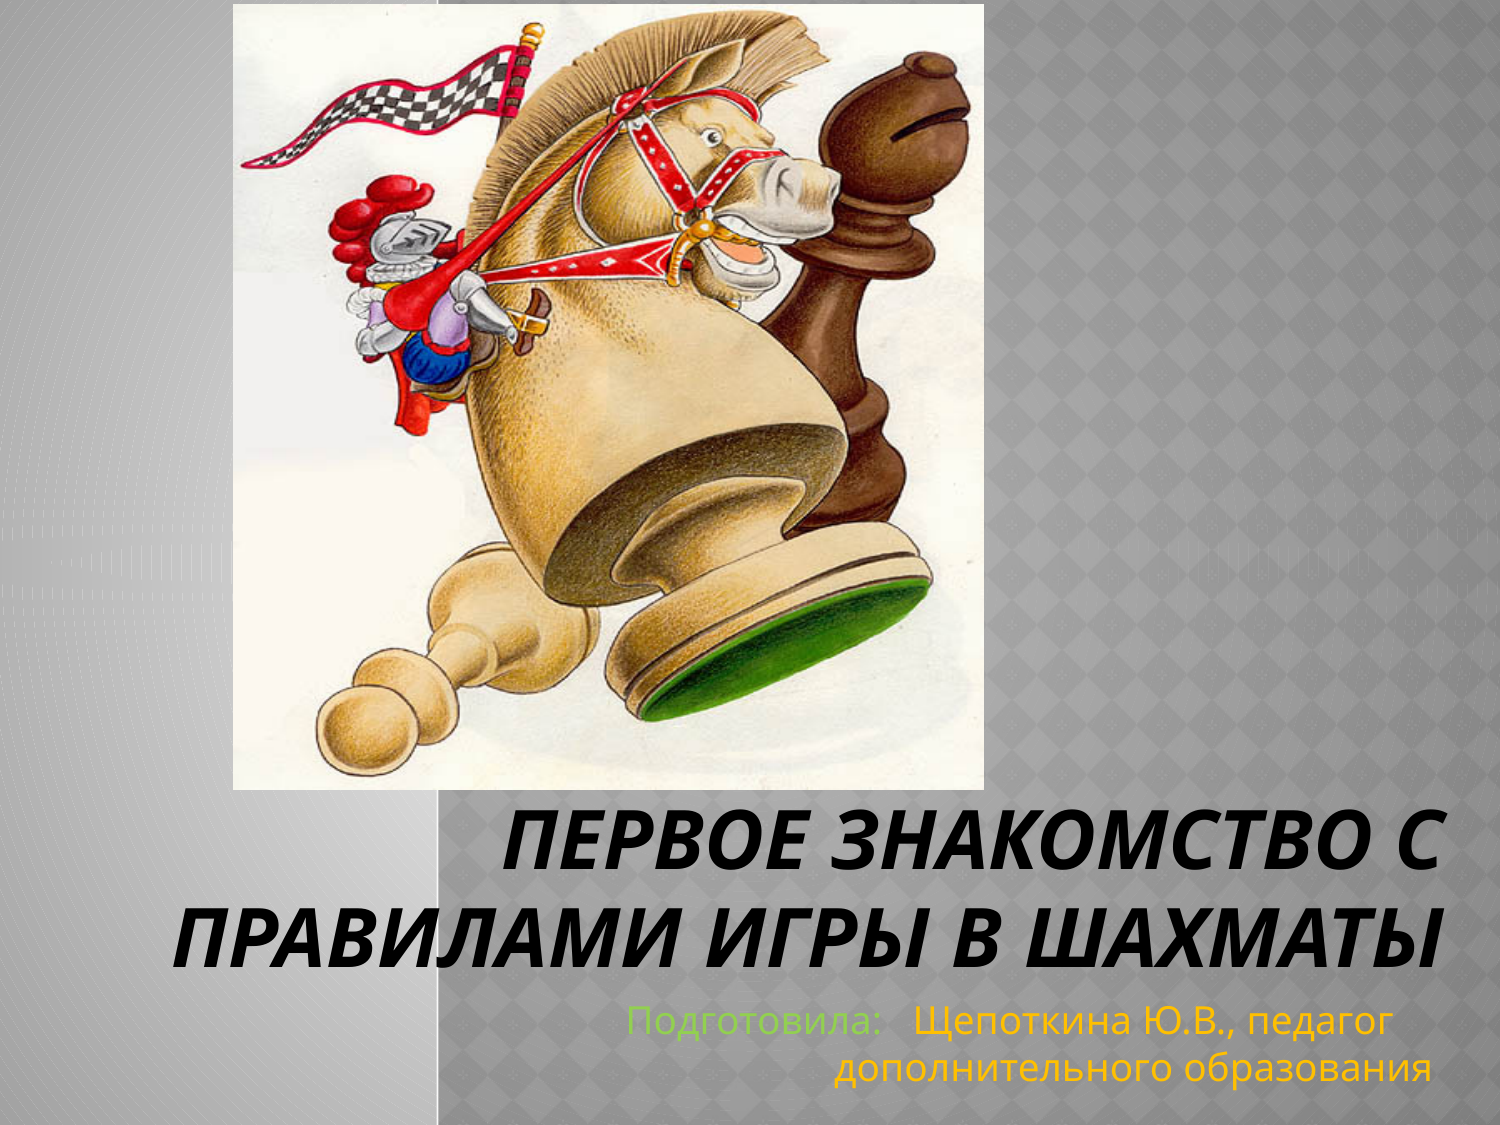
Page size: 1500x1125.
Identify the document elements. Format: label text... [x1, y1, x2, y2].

picture [232, 3, 984, 790]
subtitle Подготовила: Щепоткина Ю.В., педагог дополнительного образования [609, 996, 1442, 1102]
title Первое знакомство с правилами игры в шахматы [58, 785, 1454, 985]
